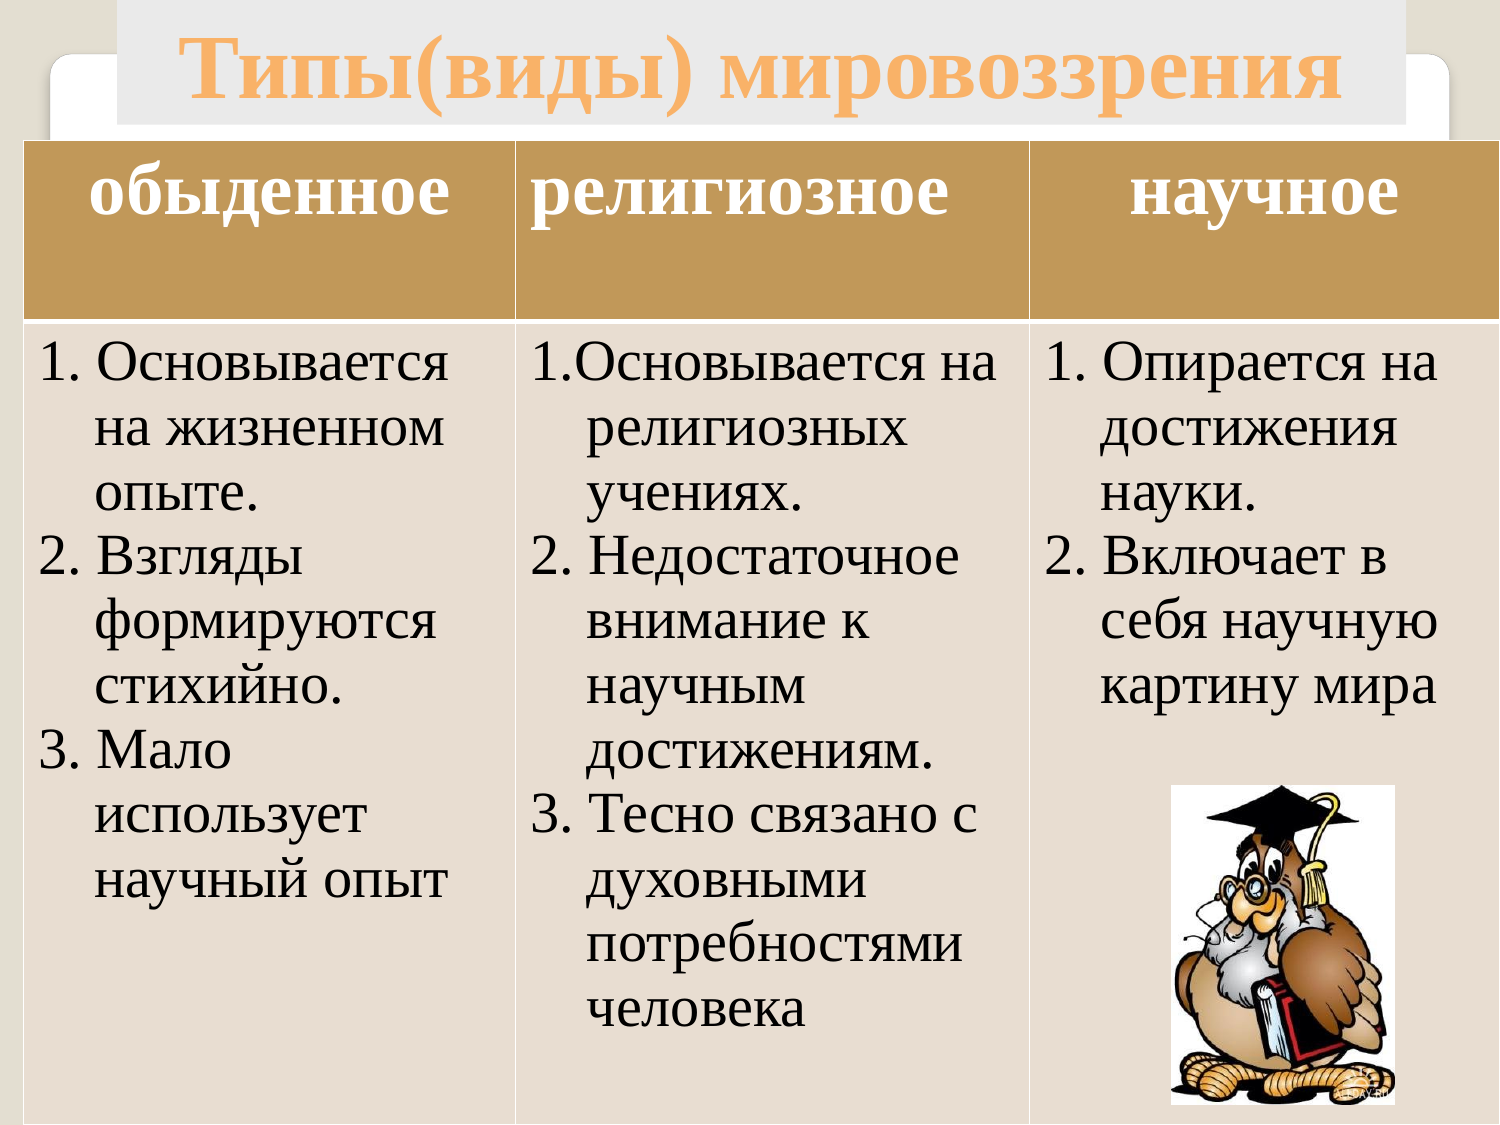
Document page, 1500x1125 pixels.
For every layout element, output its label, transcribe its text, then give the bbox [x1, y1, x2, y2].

table_cell 1. Основывается на жизненном опыте. 2. Взгляды формируются стихийно. 3. Мало использует научный опыт [24, 324, 515, 1124]
table_header религиозное [516, 141, 1029, 319]
table_header обыденное [24, 141, 515, 319]
table_cell 1.Основывается на религиозных учениях. 2. Недостаточное внимание к научным достижениям. 3. Тесно связано с духовными потребностями человека [516, 324, 1029, 1124]
table_header научное [1030, 141, 1499, 319]
table_cell 1. Опирается на достижения науки. 2. Включает в себя научную картину мира [1030, 324, 1499, 1124]
picture [1171, 784, 1395, 1105]
text_box Типы(виды) мировоззрения [117, 0, 1407, 125]
